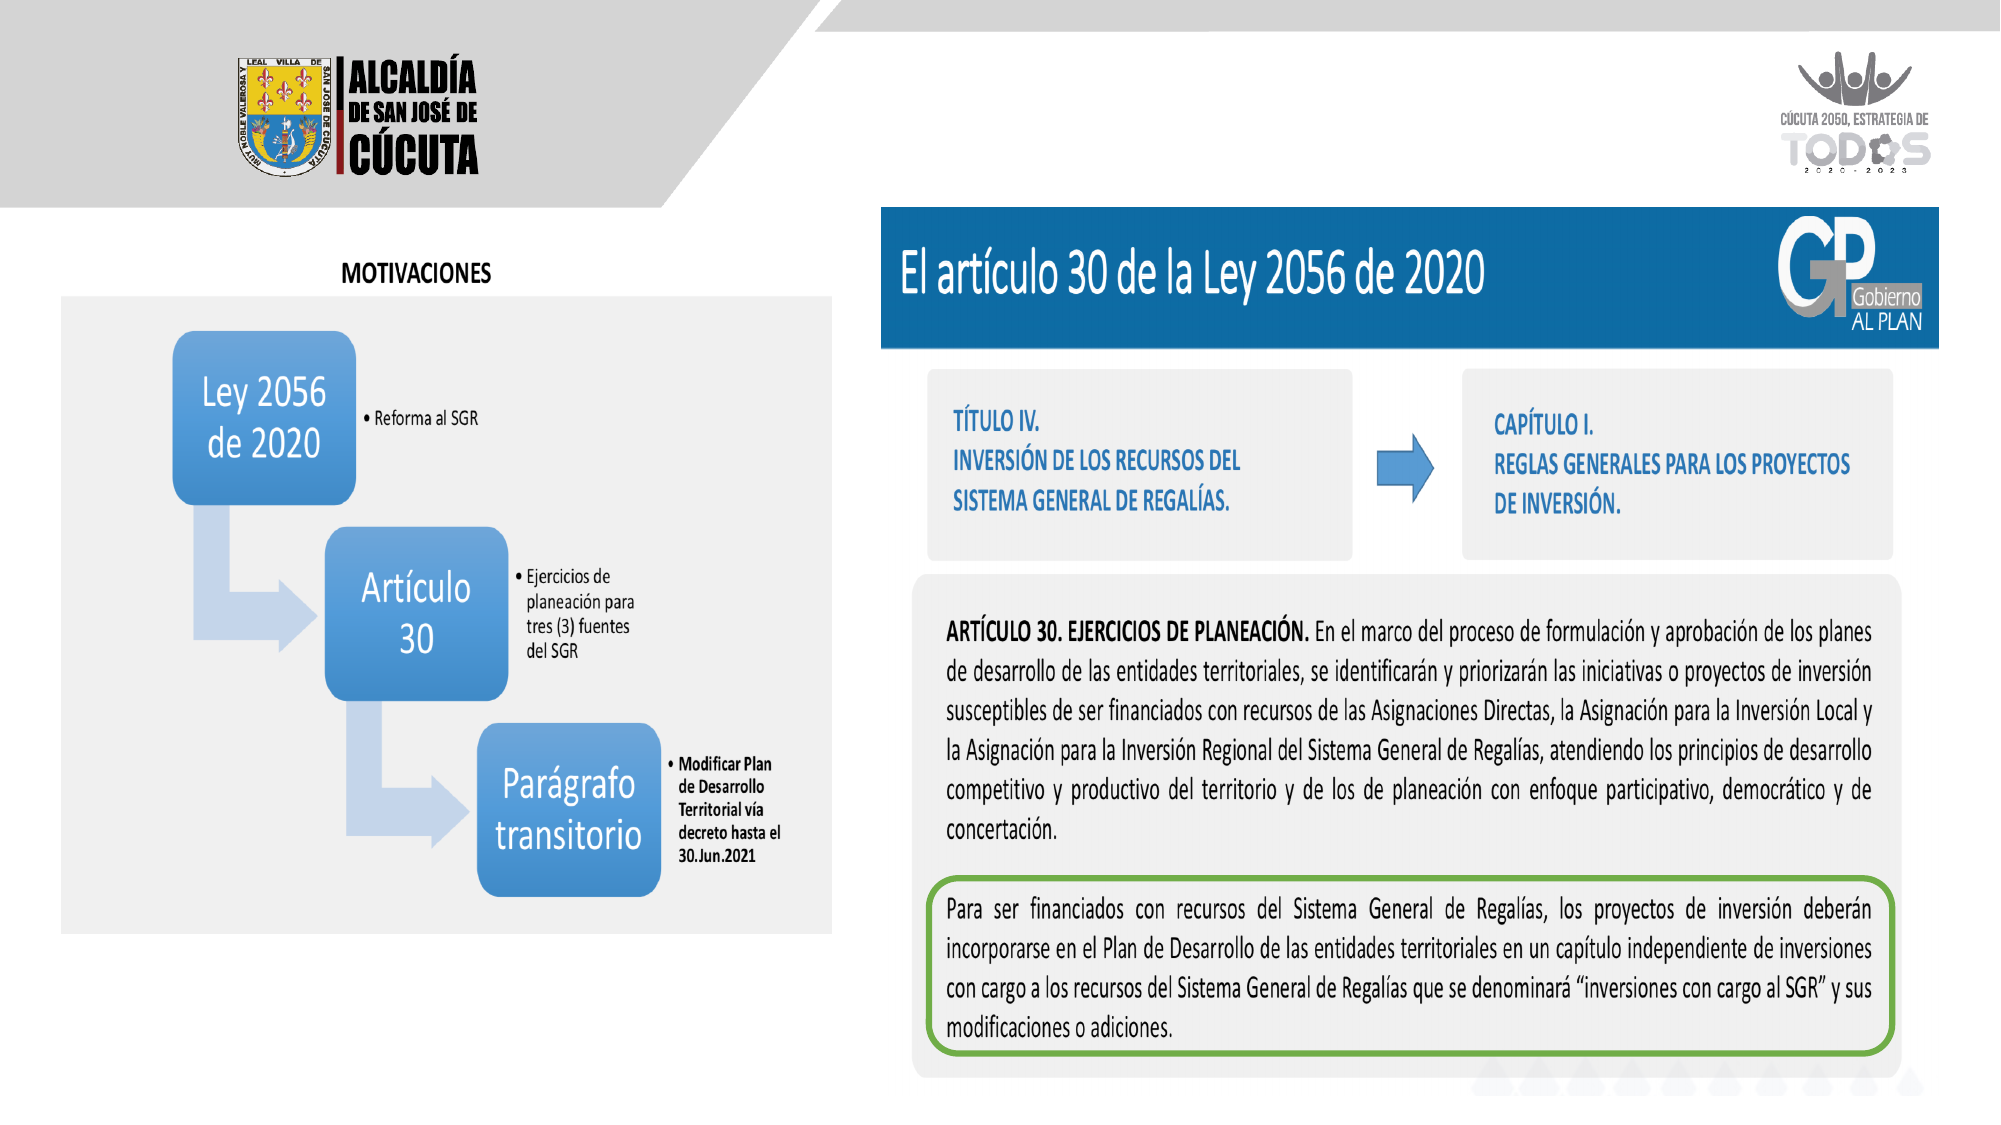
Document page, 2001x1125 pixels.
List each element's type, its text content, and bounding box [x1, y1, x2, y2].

text_box Objetivo [874, 298, 881, 348]
picture [0, 0, 2000, 1096]
picture [61, 239, 832, 934]
